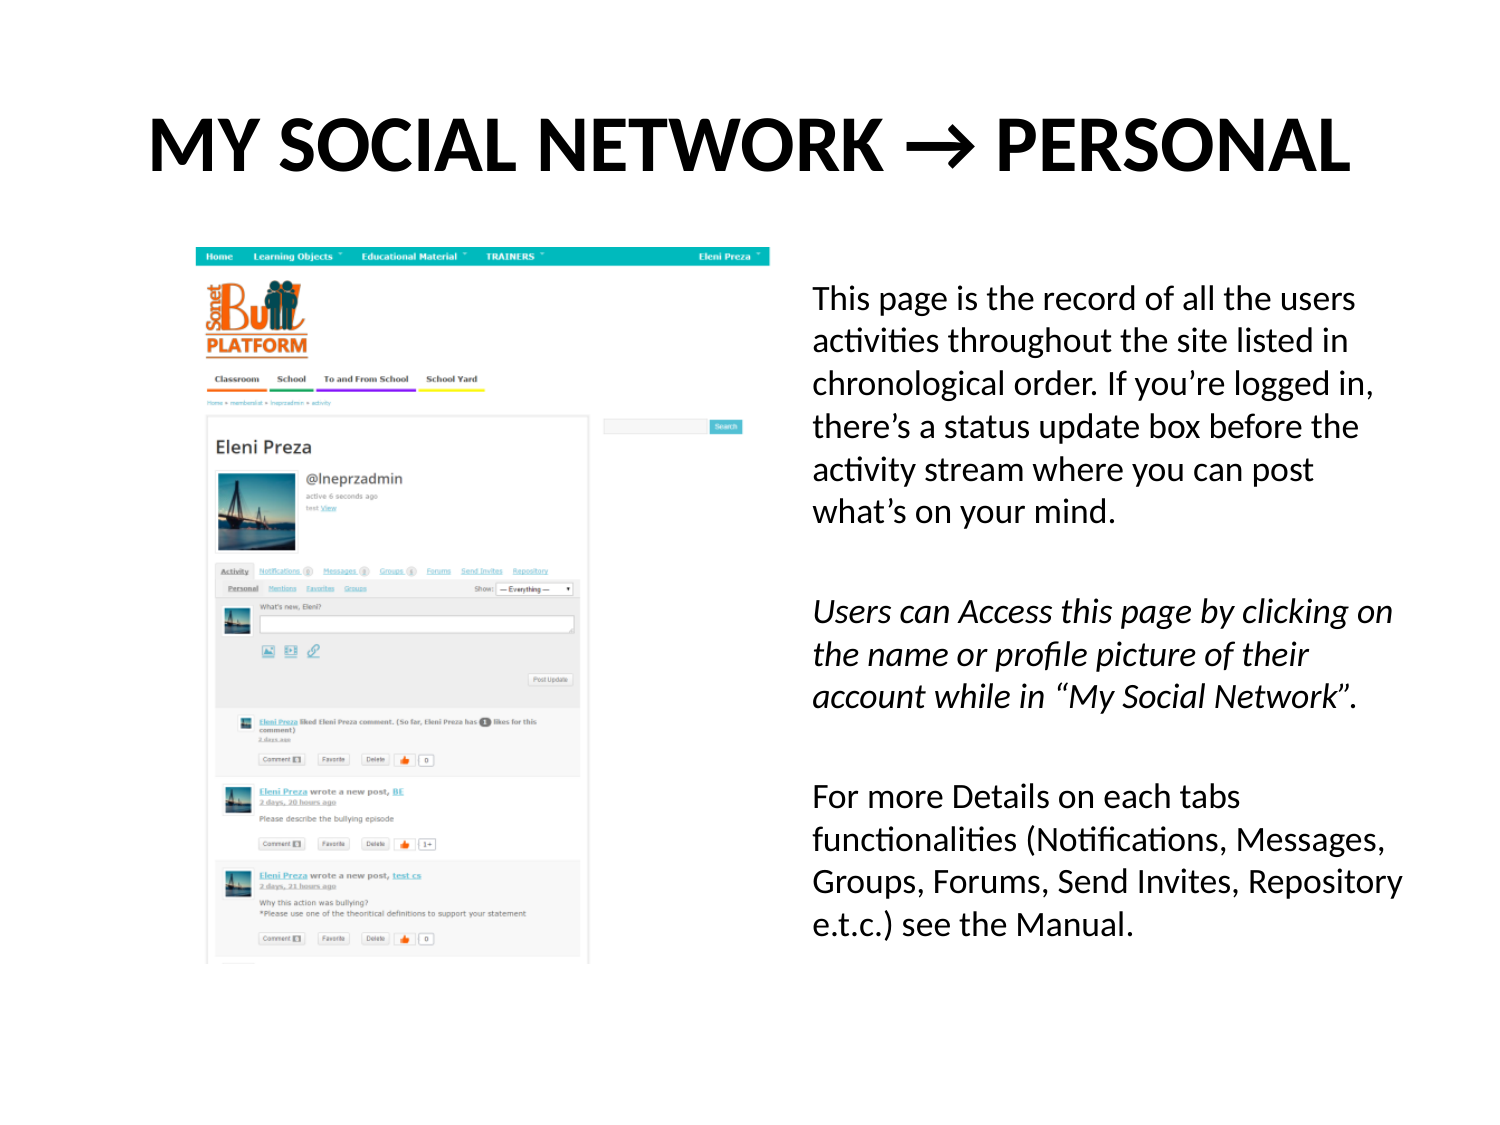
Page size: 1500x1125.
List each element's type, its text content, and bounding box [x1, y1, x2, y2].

title My Social Network → Personal [75, 45, 1425, 233]
list This page is the record of all the users activities throughout the site listed in chronological order. If you’re logged in, there’s a status update box before the activity stream where you can post what’s on your mind. Users can Access this page by clicking on the name or profile picture of their account while in “My Social Network”. For more Details on each tabs functionalities (Notifications, Messages, Groups, Forums, Send Invites, Repository e.t.c.) see the Manual. [810, 267, 1425, 964]
picture [159, 247, 806, 964]
